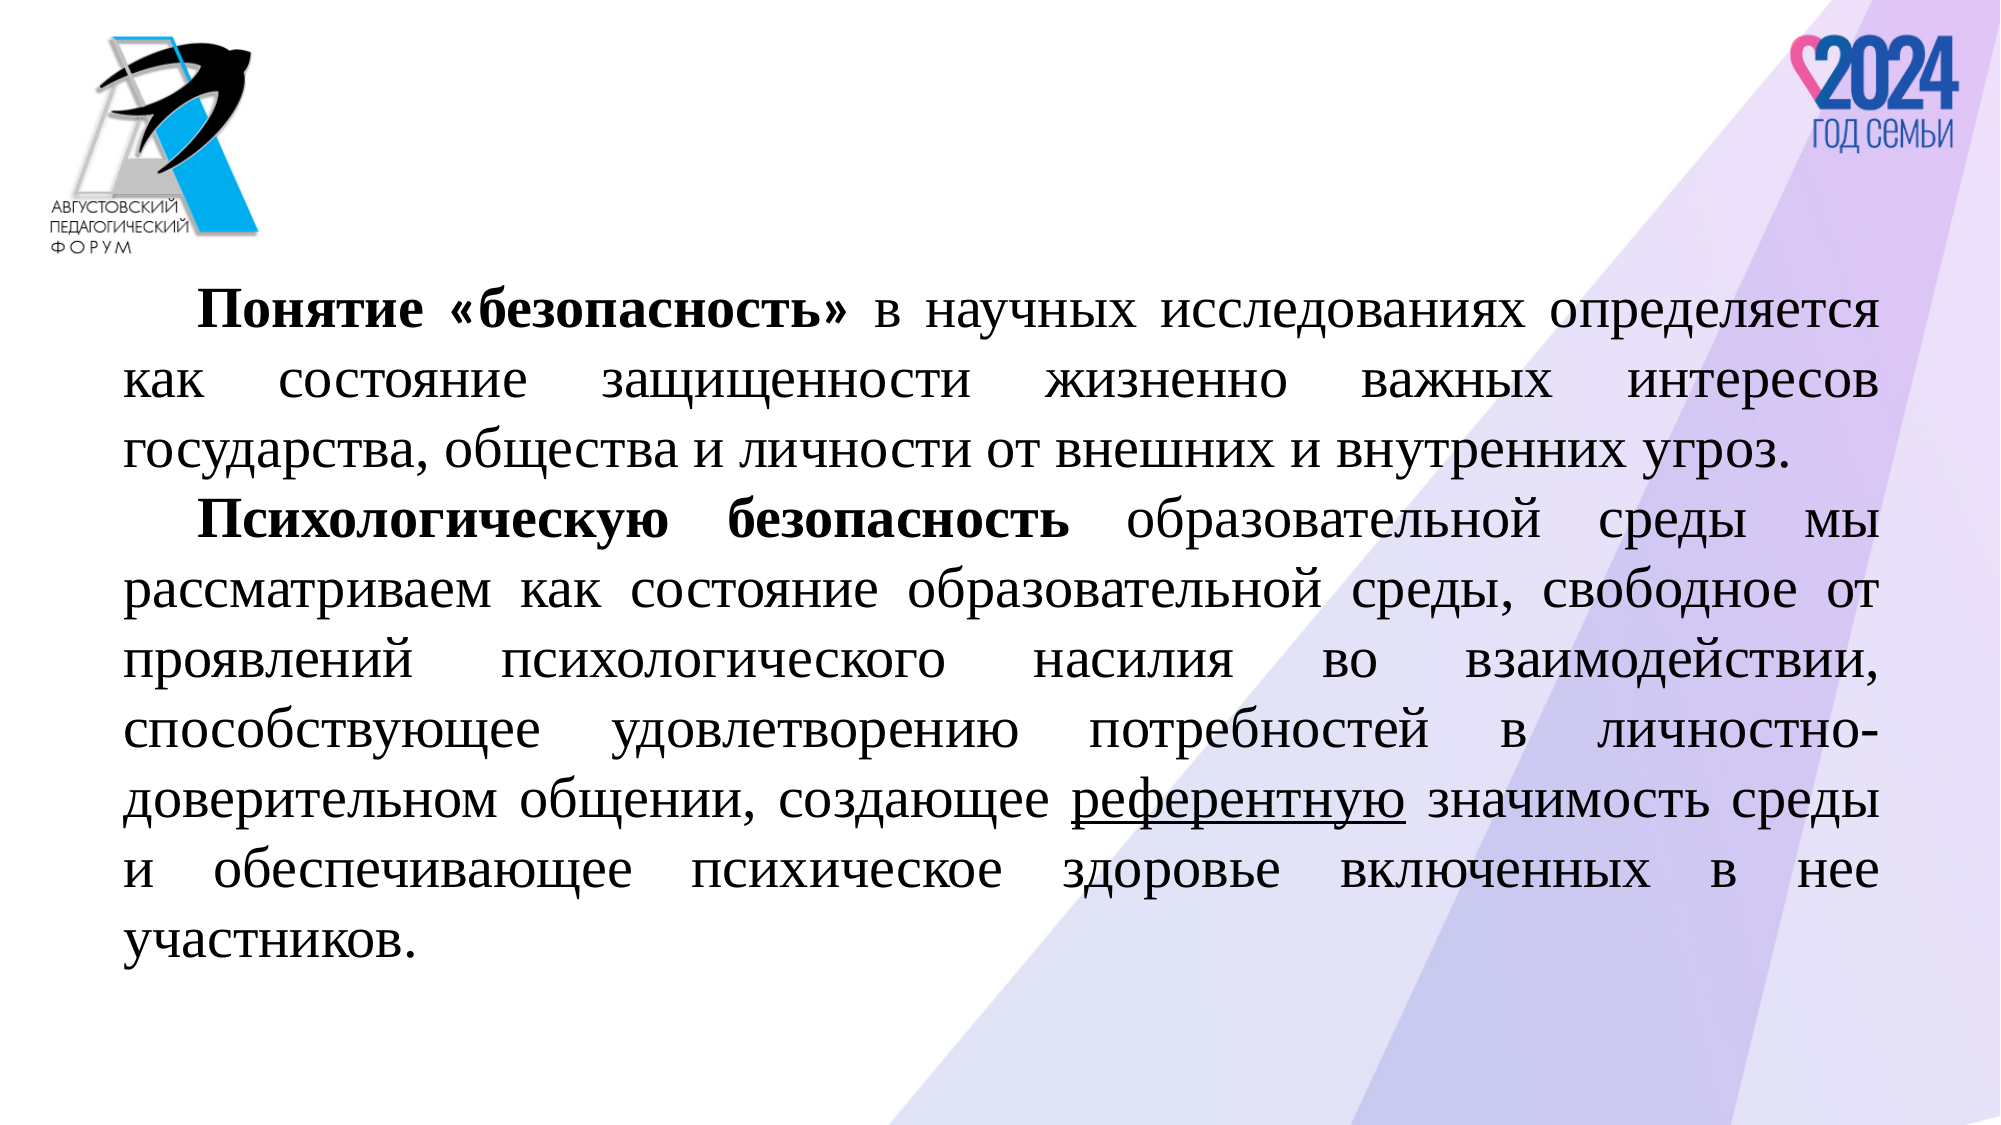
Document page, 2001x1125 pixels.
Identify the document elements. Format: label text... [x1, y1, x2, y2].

list [116, 162, 1968, 1125]
text_box Понятие «безопасность» в научных исследованиях определяется как состояние защищенности жизненно важных интересов государства, общества и личности от внешних и внутренних угроз. Психологическую безопасность образовательной среды мы рассматриваем как состояние образовательной среды, свободное от проявлений психологического насилия во взаимодействии, способствующее удовлетворению потребностей в личностно-доверительном общении, создающее референтную значимость среды и обеспечивающее психическое здоровье включенных в нее участников. [108, 261, 1896, 977]
picture [0, 0, 2001, 1125]
title [99, 47, 1900, 138]
